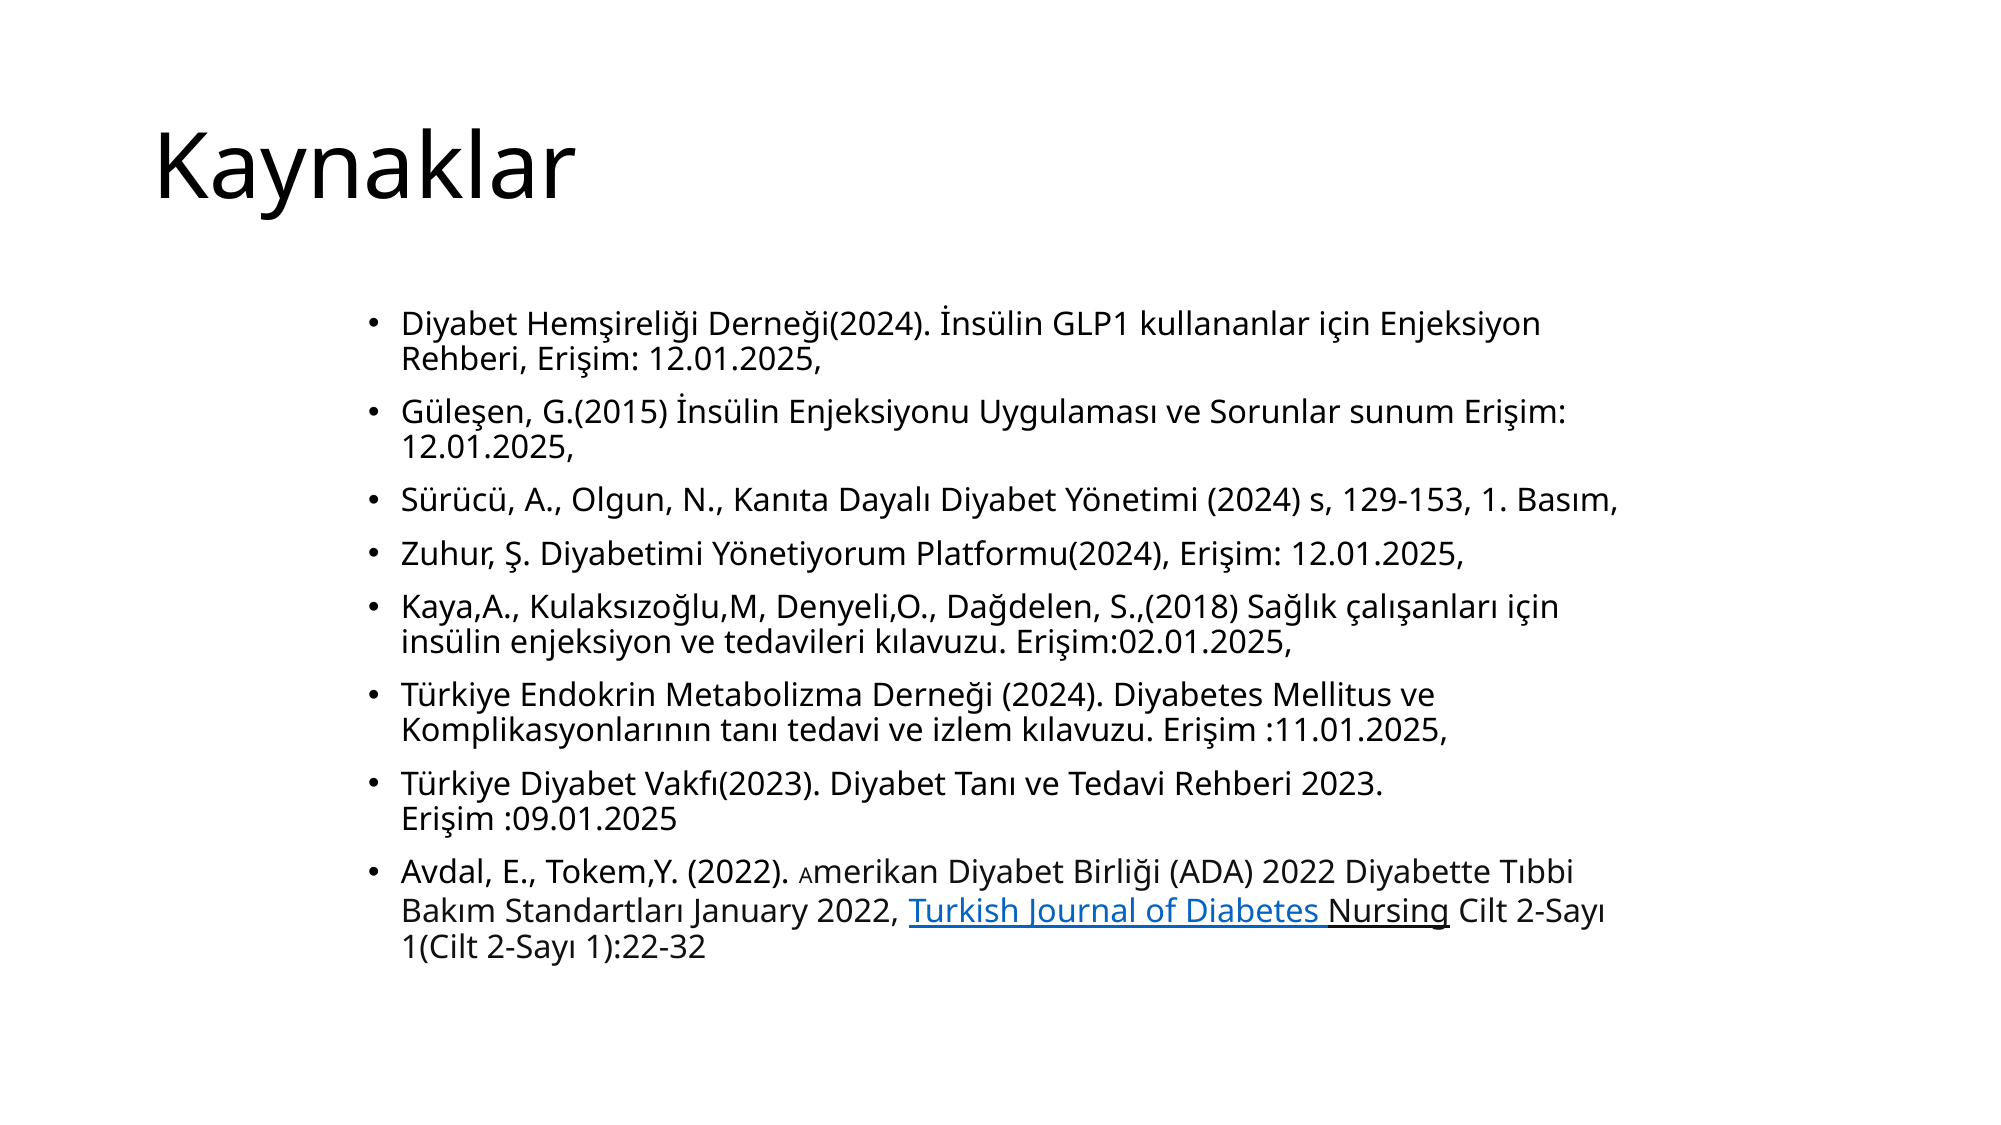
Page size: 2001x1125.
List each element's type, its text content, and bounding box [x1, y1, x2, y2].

title Kaynaklar [137, 59, 1863, 278]
list Diyabet Hemşireliği Derneği(2024). İnsülin GLP1 kullananlar için Enjeksiyon Rehberi, Erişim: 12.01.2025, Güleşen, G.(2015) İnsülin Enjeksiyonu Uygulaması ve Sorunlar sunum Erişim: 12.01.2025, Sürücü, A., Olgun, N., Kanıta Dayalı Diyabet Yönetimi (2024) s, 129-153, 1. Basım, Zuhur, Ş. Diyabetimi Yönetiyorum Platformu(2024), Erişim: 12.01.2025, Kaya,A., Kulaksızoğlu,M, Denyeli,O., Dağdelen, S.,(2018) Sağlık çalışanları için insülin enjeksiyon ve tedavileri kılavuzu. Erişim:02.01.2025, Türkiye Endokrin Metabolizma Derneği (2024). Diyabetes Mellitus ve Komplikasyonlarının tanı tedavi ve izlem kılavuzu. Erişim :11.01.2025, Türkiye Diyabet Vakfı(2023). Diyabet Tanı ve Tedavi Rehberi 2023. Erişim :09.01.2025 Avdal, E., Tokem,Y. (2022). Amerikan Diyabet Birliği (ADA) 2022 Diyabette Tıbbi Bakım Standartları January 2022, Turkish Journal of Diabetes Nursing Cilt 2-Sayı 1(Cilt 2-Sayı 1):22-32 [353, 299, 1647, 1014]
